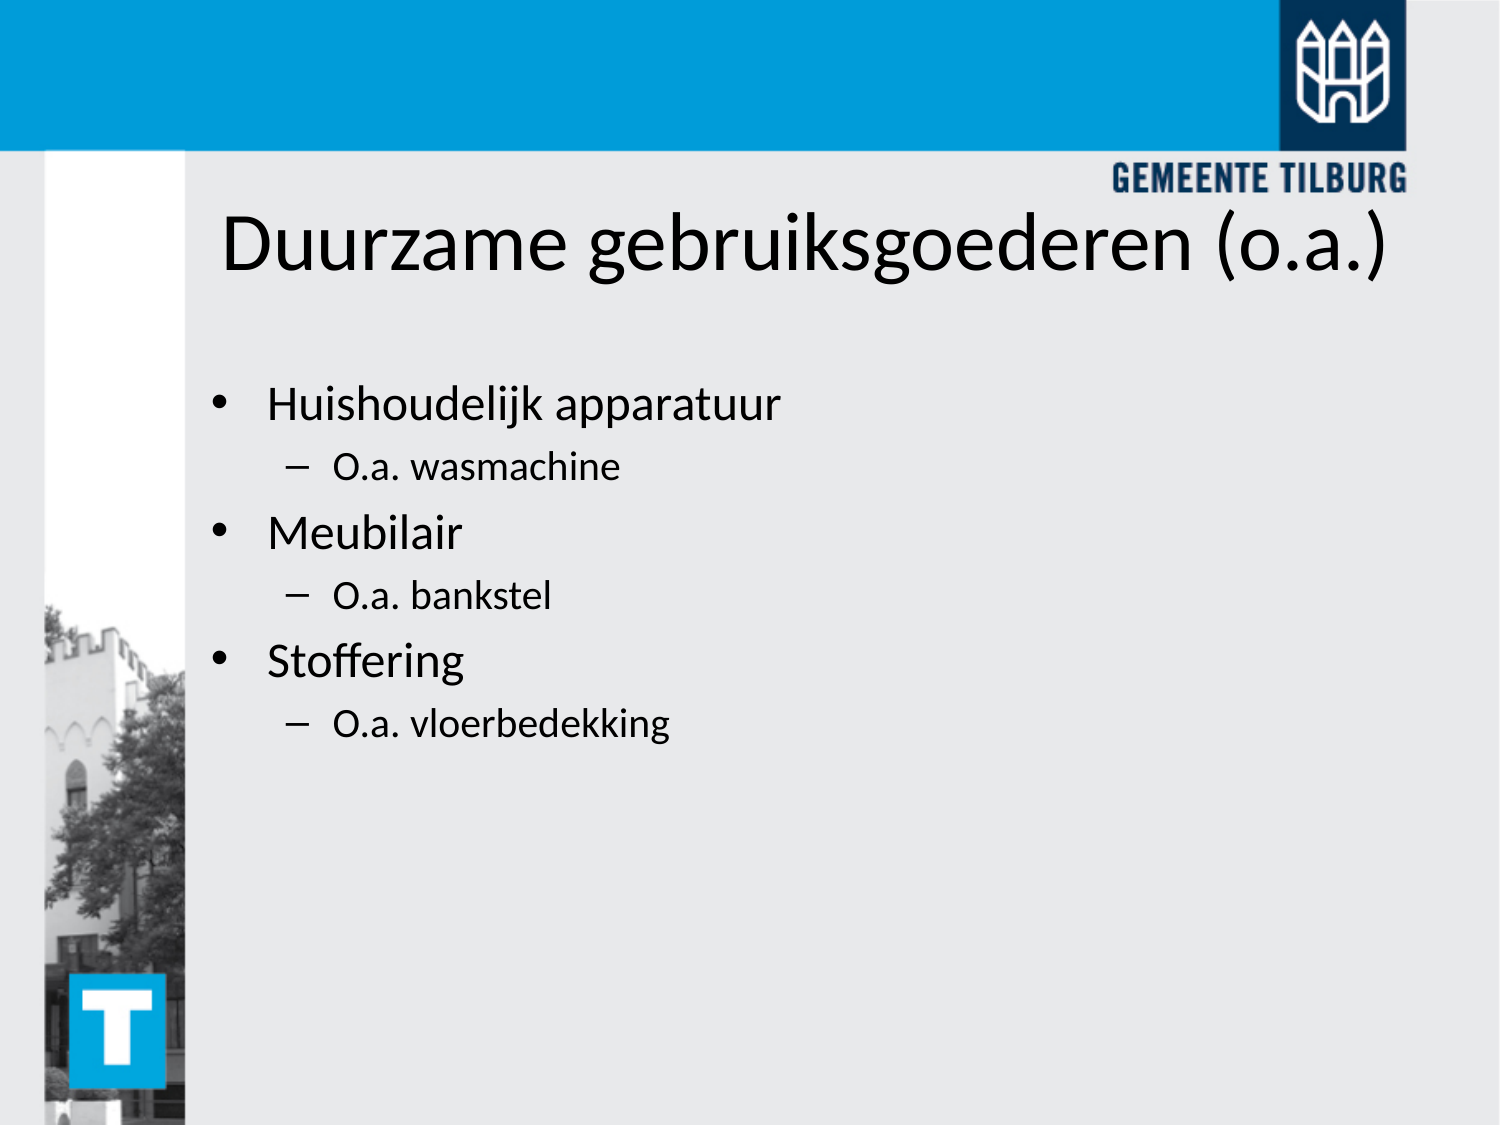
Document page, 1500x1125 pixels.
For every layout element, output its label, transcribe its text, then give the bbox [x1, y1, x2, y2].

picture [0, 0, 1500, 1125]
list Huishoudelijk apparatuur O.a. wasmachine Meubilair O.a. bankstel Stoffering O.a. vloerbedekking [195, 363, 1434, 1008]
title Duurzame gebruiksgoederen (o.a.) [187, 145, 1426, 328]
